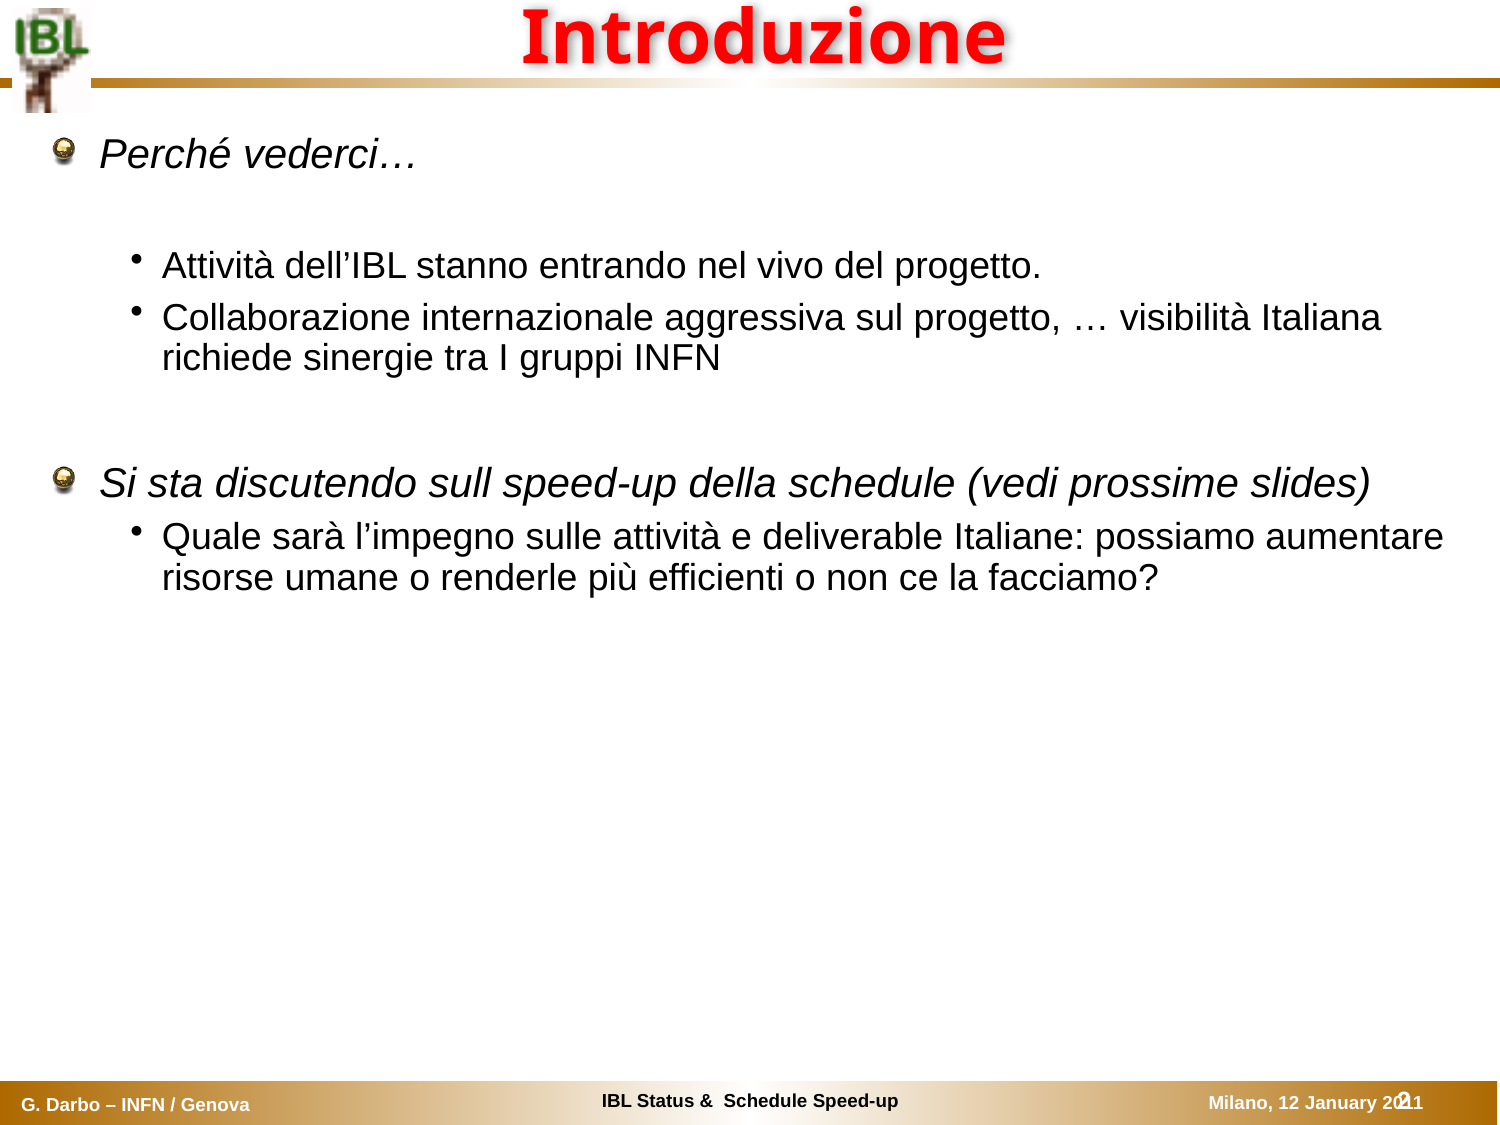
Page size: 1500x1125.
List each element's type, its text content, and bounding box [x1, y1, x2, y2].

title Introduzione [97, 0, 1432, 84]
list Perché vederci… Attività dell’IBL stanno entrando nel vivo del progetto. Collaborazione internazionale aggressiva sul progetto, … visibilità Italiana richiede sinergie tra I gruppi INFN Si sta discutendo sull speed-up della schedule (vedi prossime slides) Quale sarà l’impegno sulle attività e deliverable Italiane: possiamo aumentare risorse umane o renderle più efficienti o non ce la facciamo? [36, 124, 1463, 1059]
picture [52, 137, 75, 167]
picture [52, 466, 75, 496]
picture [12, 8, 91, 113]
